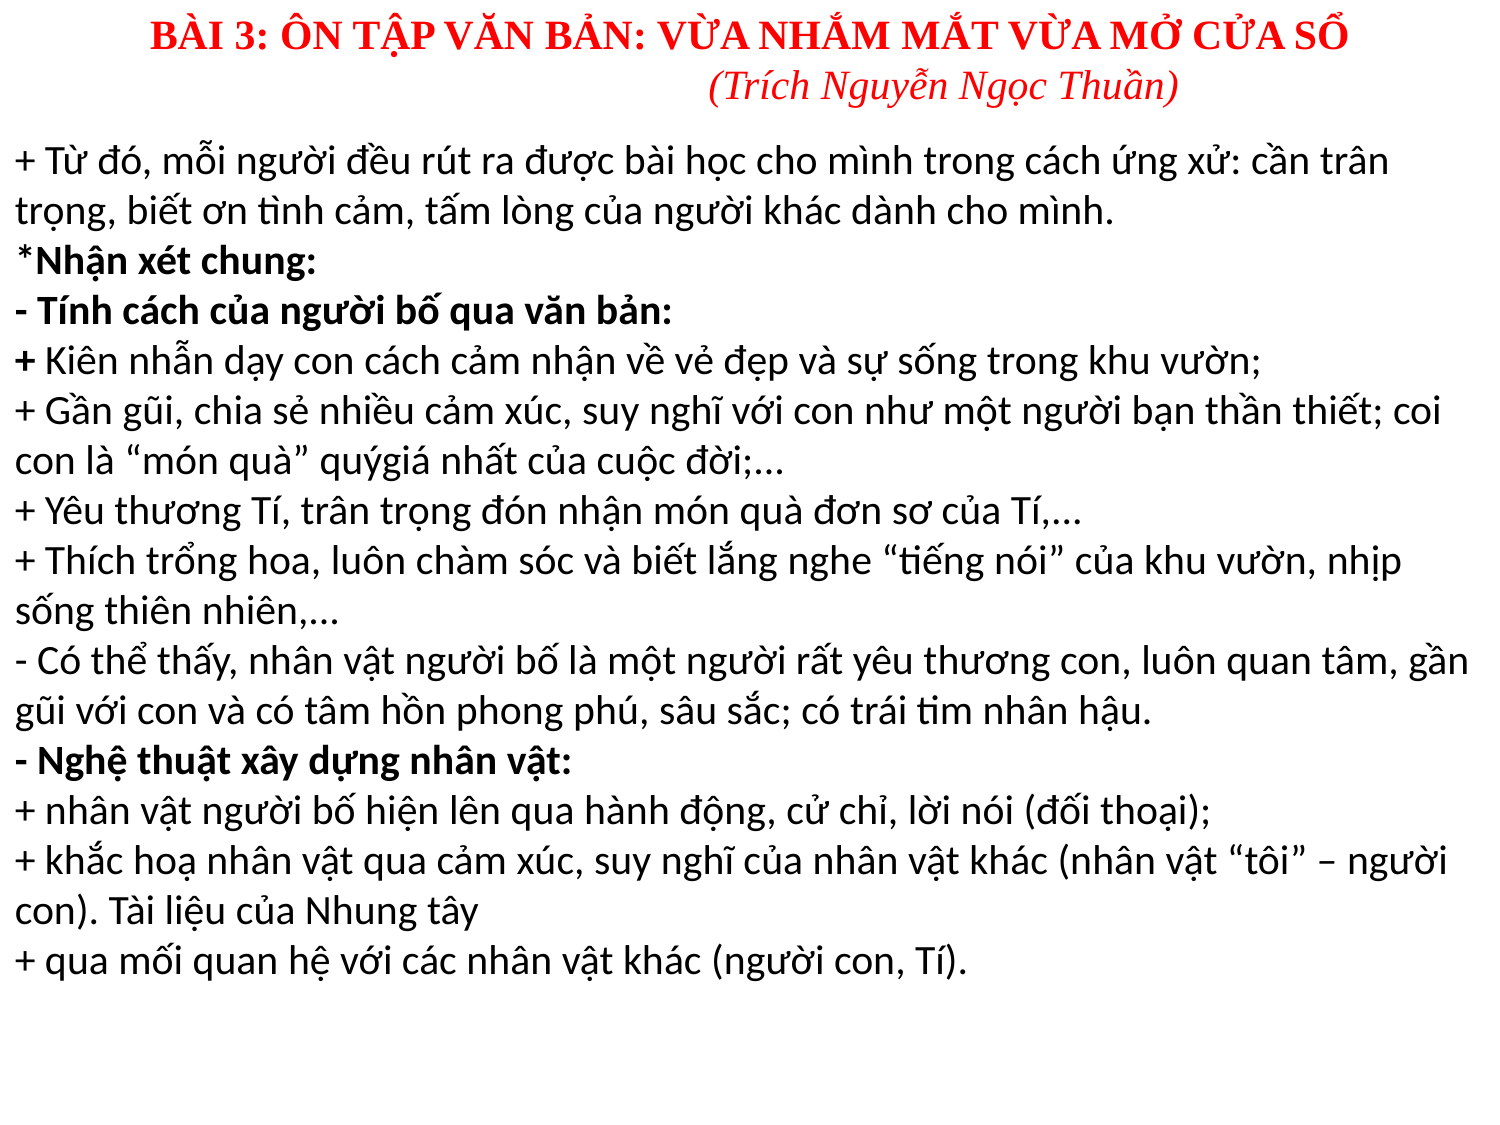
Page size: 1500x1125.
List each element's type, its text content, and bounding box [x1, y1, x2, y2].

text_box BÀI 3: ÔN TẬP VĂN BẢN: VỪA NHẮM MẮT VỪA MỞ CỬA SỔ (Trích Nguyễn Ngọc Thuần) [0, 0, 1500, 125]
text_box + Từ đó, mỗi người đều rút ra được bài học cho mình trong cách ứng xử: cần trân trọng, biết ơn tình cảm, tấm lòng của người khác dành cho mình. *Nhận xét chung: - Tính cách của người bố qua văn bản: + Kiên nhẫn dạy con cách cảm nhận về vẻ đẹp và sự sống trong khu vườn; + Gần gũi, chia sẻ nhiều cảm xúc, suy nghĩ với con như một người bạn thần thiết; coi con là “món quà” quýgiá nhất của cuộc đời;... + Yêu thương Tí, trân trọng đón nhận món quà đơn sơ của Tí,... + Thích trổng hoa, luôn chàm sóc và biết lắng nghe “tiếng nói” của khu vườn, nhịp sống thiên nhiên,... - Có thể thấy, nhân vật người bố là một người rất yêu thương con, luôn quan tâm, gần gũi với con và có tâm hồn phong phú, sâu sắc; có trái tim nhân hậu. - Nghệ thuật xây dựng nhân vật: + nhân vật người bố hiện lên qua hành động, cử chỉ, lời nói (đối thoại); + khắc hoạ nhân vật qua cảm xúc, suy nghĩ của nhân vật khác (nhân vật “tôi” – người con). Tài liệu của Nhung tây + qua mối quan hệ với các nhân vật khác (người con, Tí). [0, 125, 1500, 1036]
